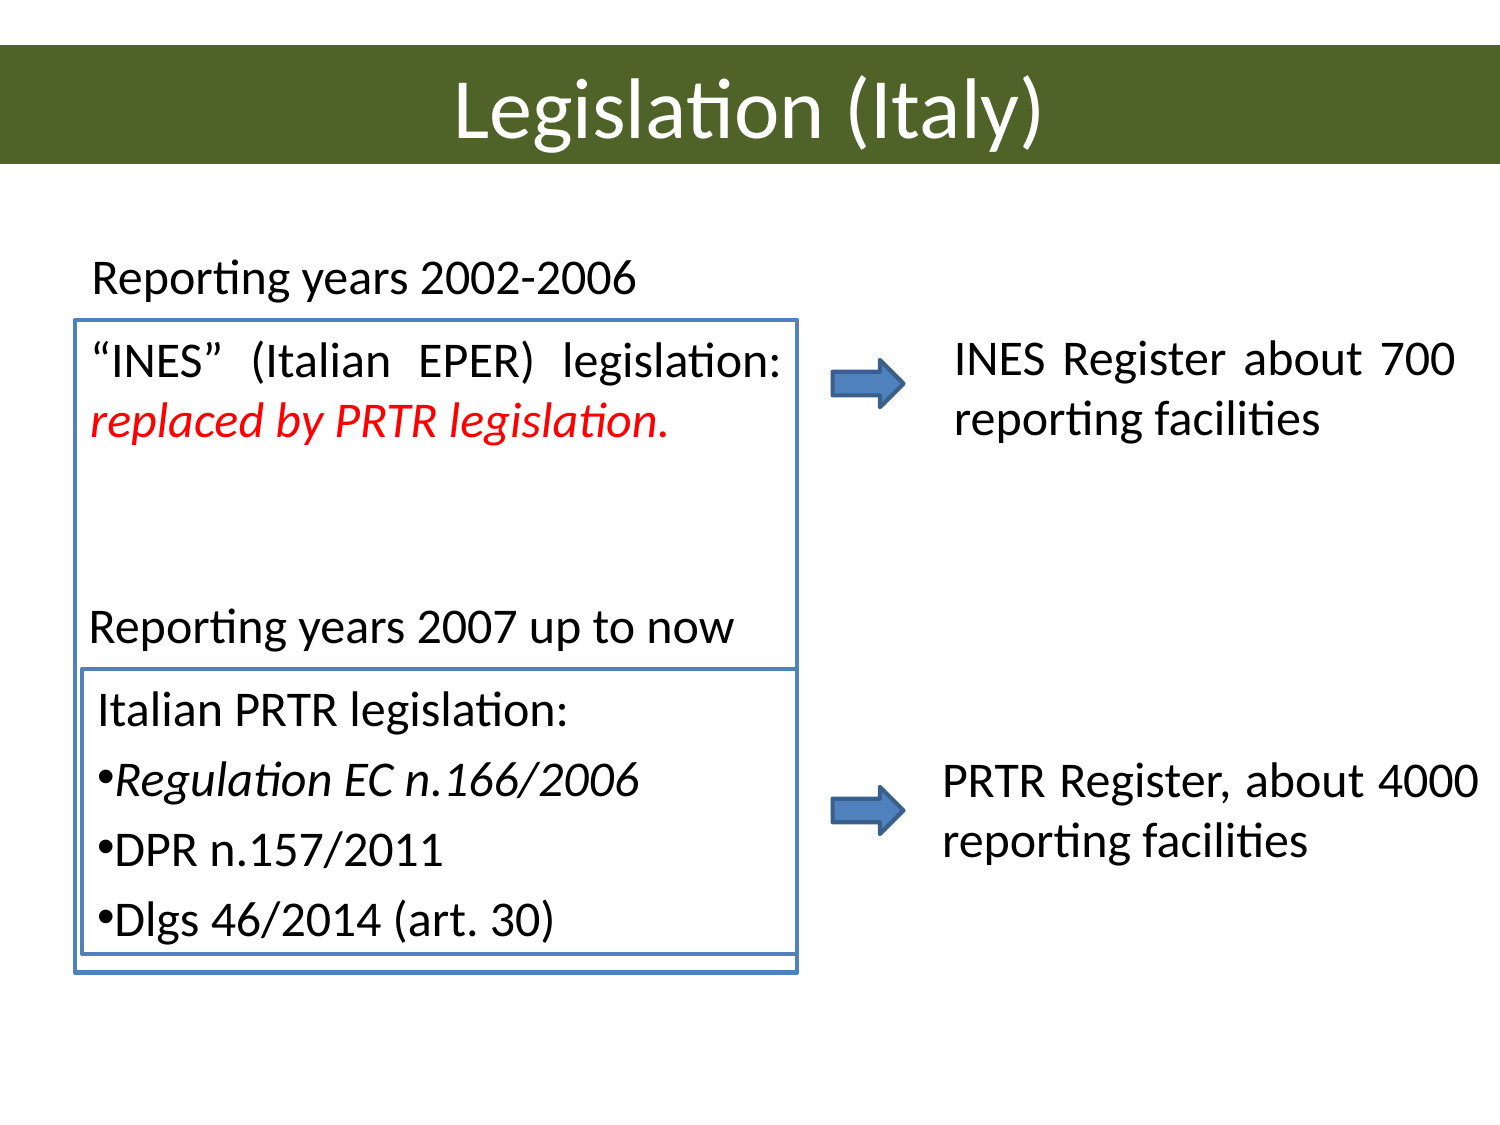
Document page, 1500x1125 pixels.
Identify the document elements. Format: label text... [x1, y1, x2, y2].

text_box PRTR Register, about 4000 reporting facilities [927, 739, 1495, 875]
text_box Reporting years 2007 up to now [73, 586, 1447, 662]
list “INES” (Italian EPER) legislation: replaced by PRTR legislation. [73, 318, 799, 586]
list “INES” (Italian EPER) legislation: replaced by PRTR legislation. [73, 662, 799, 975]
text_box Reporting years 2002-2006 [76, 236, 1467, 312]
title Legislation (Italy) [0, 45, 1500, 164]
text_box Italian PRTR legislation: Regulation EC n.166/2006 DPR n.157/2011 Dlgs 46/2014 (art. 30) [80, 667, 799, 956]
text_box [830, 358, 906, 410]
text_box INES Register about 700 reporting facilities [938, 318, 1471, 454]
text_box [830, 784, 906, 837]
